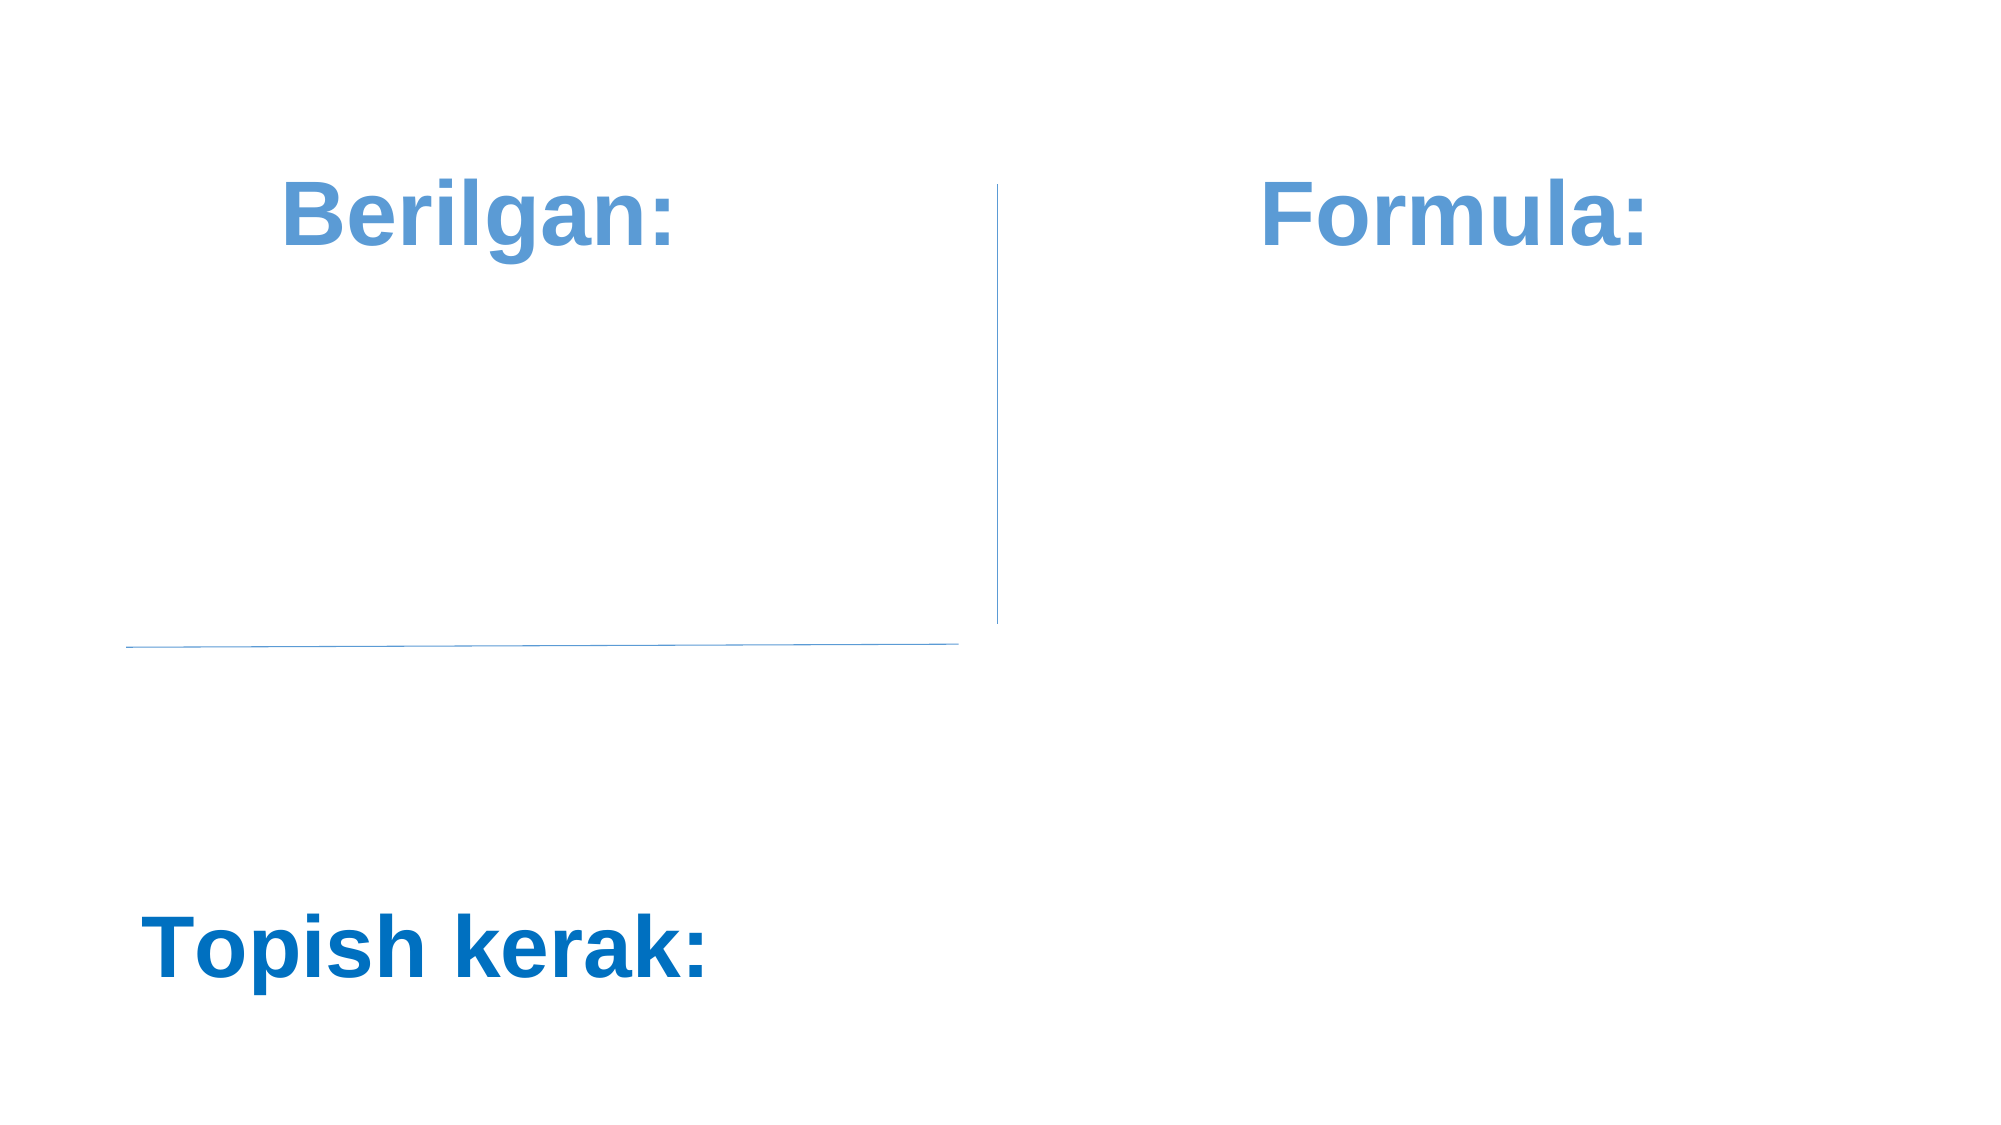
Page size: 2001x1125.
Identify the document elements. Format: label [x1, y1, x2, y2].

text_box [125, 644, 959, 648]
